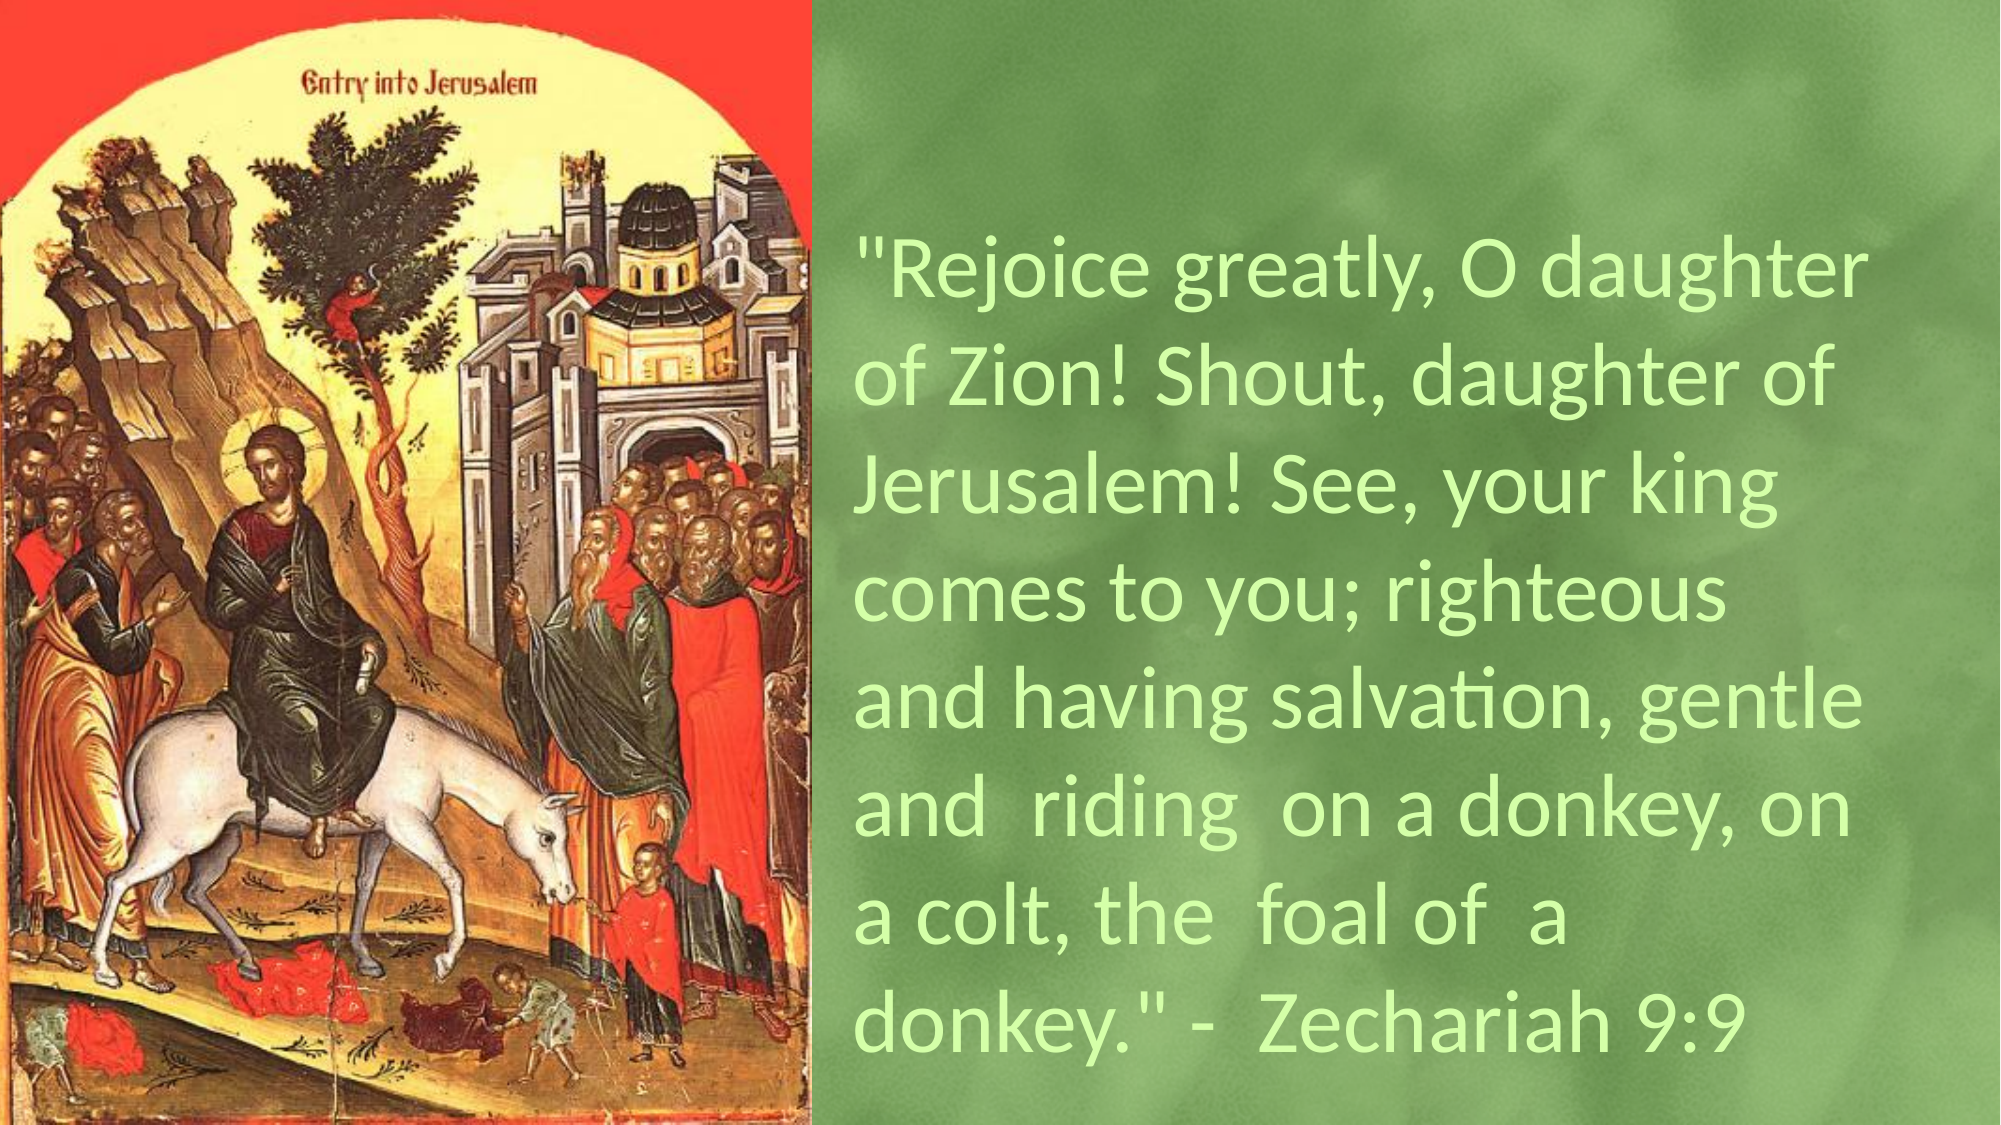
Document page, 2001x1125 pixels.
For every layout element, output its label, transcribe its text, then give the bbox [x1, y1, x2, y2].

title "Rejoice greatly, O daughter of Zion! Shout, daughter of Jerusalem! See, your king comes to you; righteous and having salvation, gentle and riding on a donkey, on a colt, the foal of a donkey." - Zechariah 9:9 [837, 45, 1900, 1125]
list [0, 0, 812, 1125]
